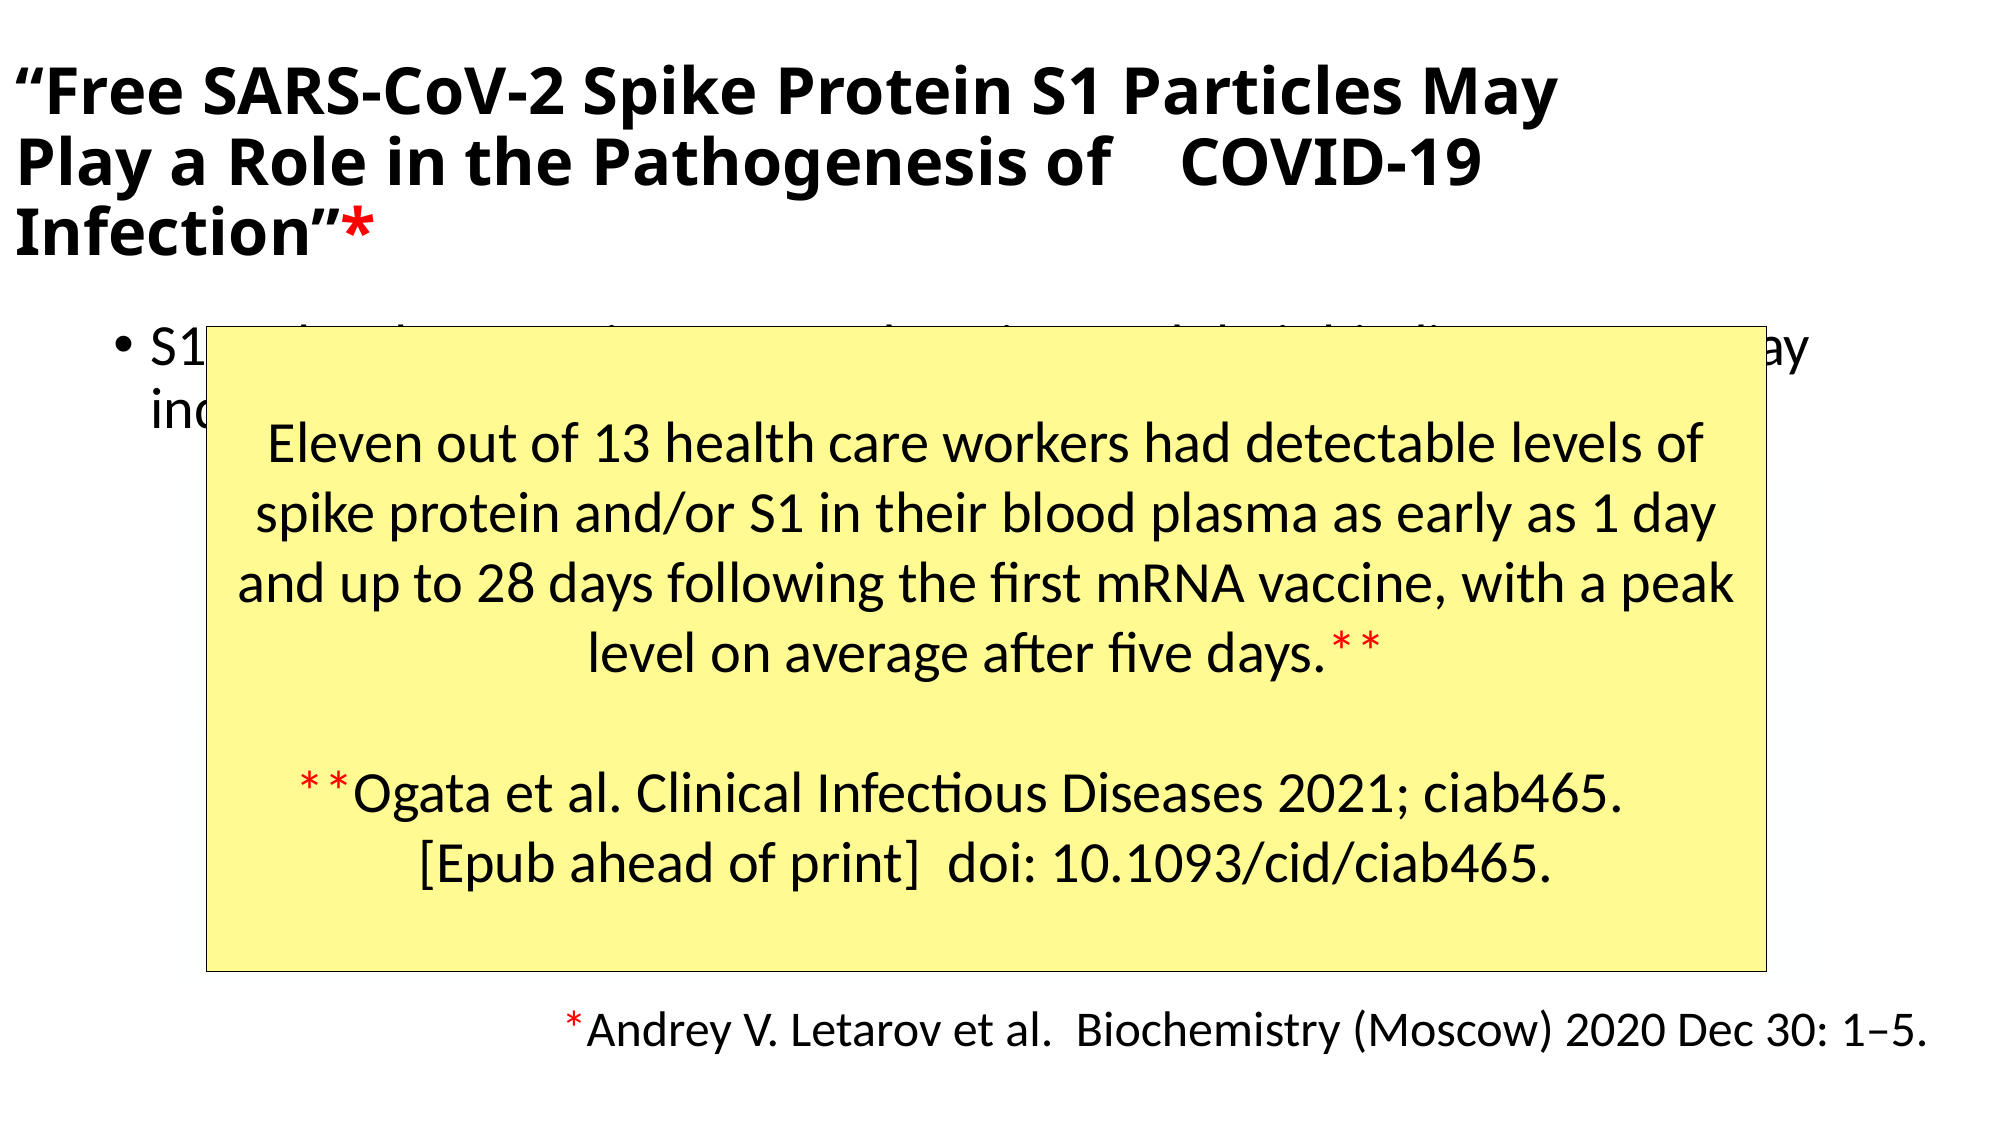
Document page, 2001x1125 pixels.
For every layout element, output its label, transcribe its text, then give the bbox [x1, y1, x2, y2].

text_box Eleven out of 13 health care workers had detectable levels of spike protein and/or S1 in their blood plasma as early as 1 day and up to 28 days following the first mRNA vaccine, with a peak level on average after five days.** **Ogata et al. Clinical Infectious Diseases 2021; ciab465. [Epub ahead of print] doi: 10.1093/cid/ciab465. [206, 326, 1767, 462]
title “Free SARS-CoV-2 Spike Protein S1 Particles May Play a Role in the Pathogenesis of COVID-19 Infection”* [0, 50, 1621, 356]
picture [158, 462, 1815, 988]
list S1 molecules carry intact RBD domains, and their binding to ACE2 may induce ACE2 downregulation and deleterious downstream effects [98, 307, 1962, 885]
text_box *Andrey V. Letarov et al. Biochemistry (Moscow) 2020 Dec 30: 1–5. [546, 989, 1956, 1064]
